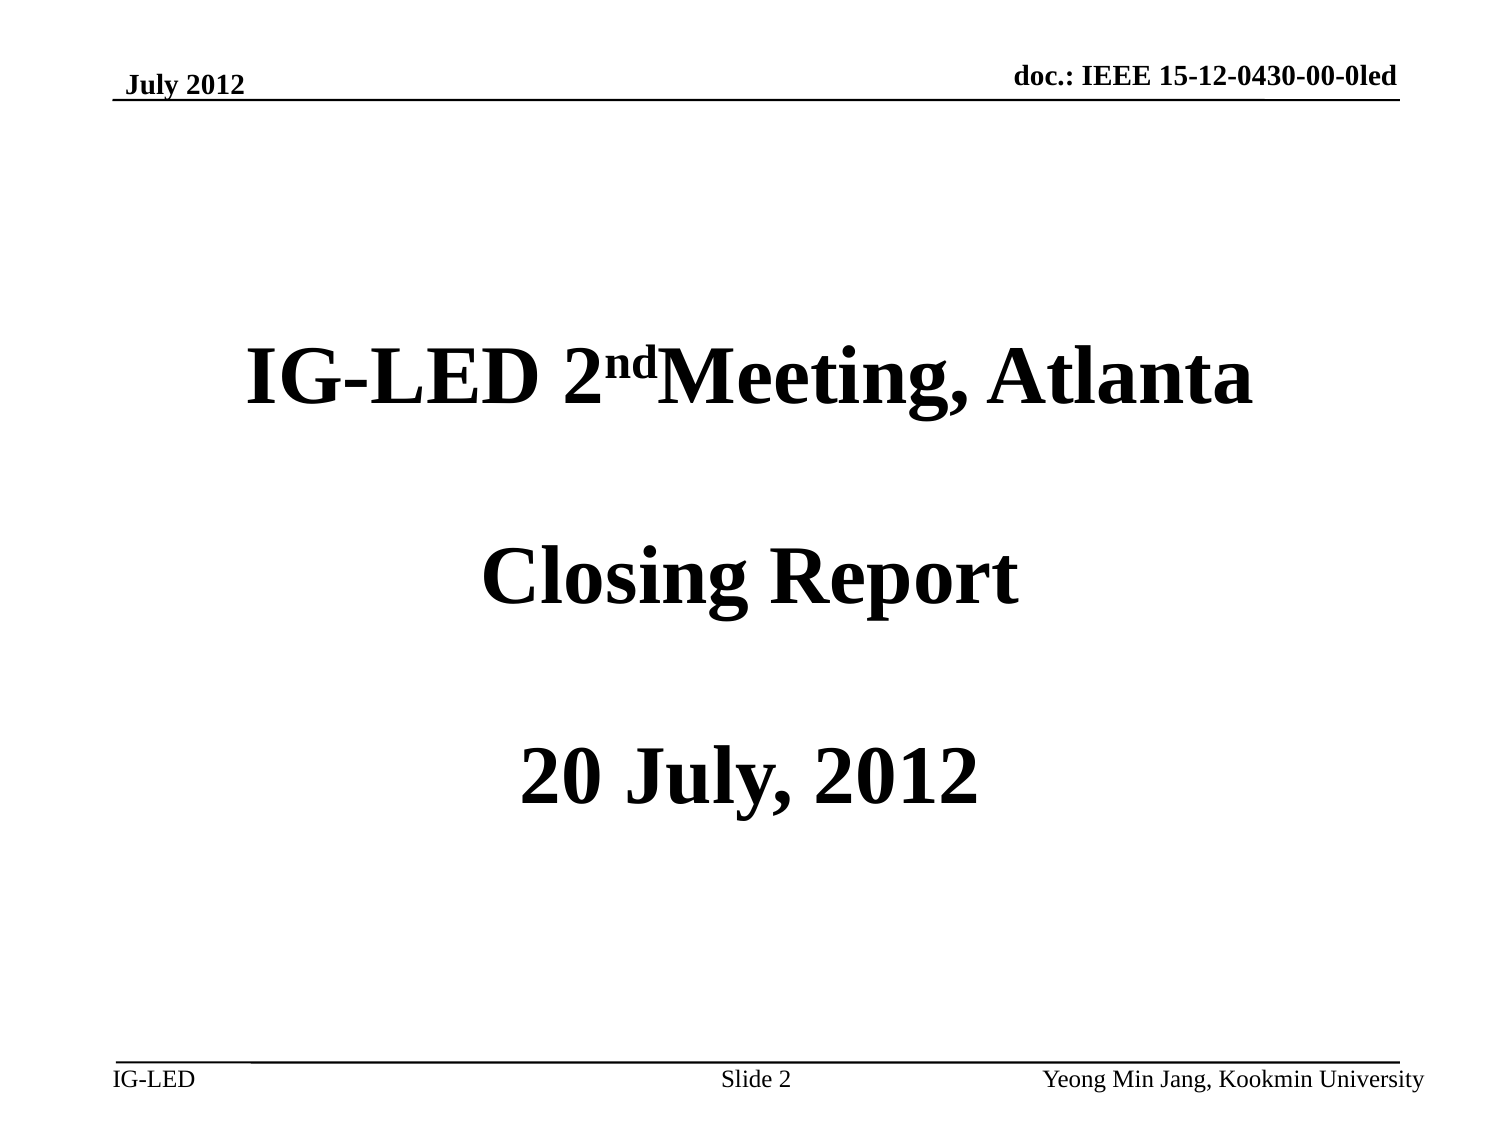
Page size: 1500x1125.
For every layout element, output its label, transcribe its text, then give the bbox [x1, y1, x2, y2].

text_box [998, 48, 1500, 100]
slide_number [124, 64, 301, 101]
footer Yeong Min Jang, Kookmin University [1024, 1062, 1426, 1093]
text_box IG-LED 2ndMeeting, Atlanta Closing Report 20 July, 2012 [231, 312, 1270, 828]
slide_number Slide 2 [712, 1061, 800, 1093]
